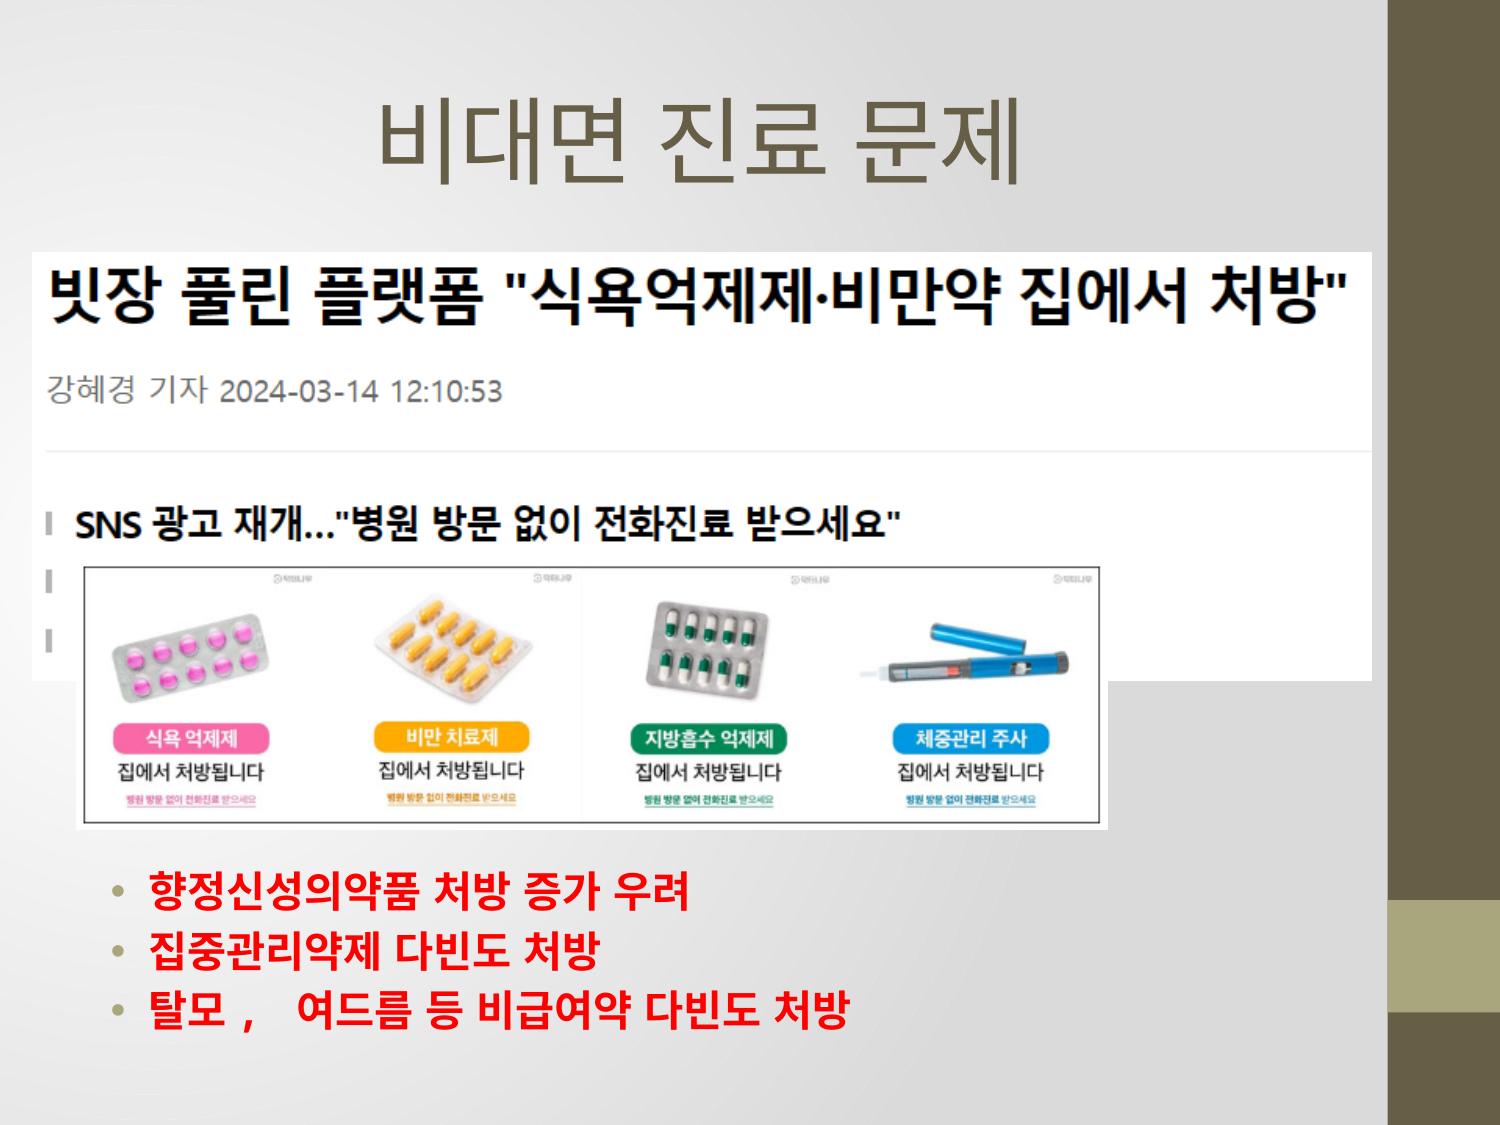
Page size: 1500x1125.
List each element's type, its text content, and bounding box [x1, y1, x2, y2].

text_box 향정신성의약품 처방 증가 우려 집중관리약제 다빈도 처방 탈모, 여드름 등 비급여약 다빈도 처방 [76, 687, 1327, 1050]
title 비대면 진료 문제 [75, 45, 1325, 233]
picture [31, 251, 1372, 831]
